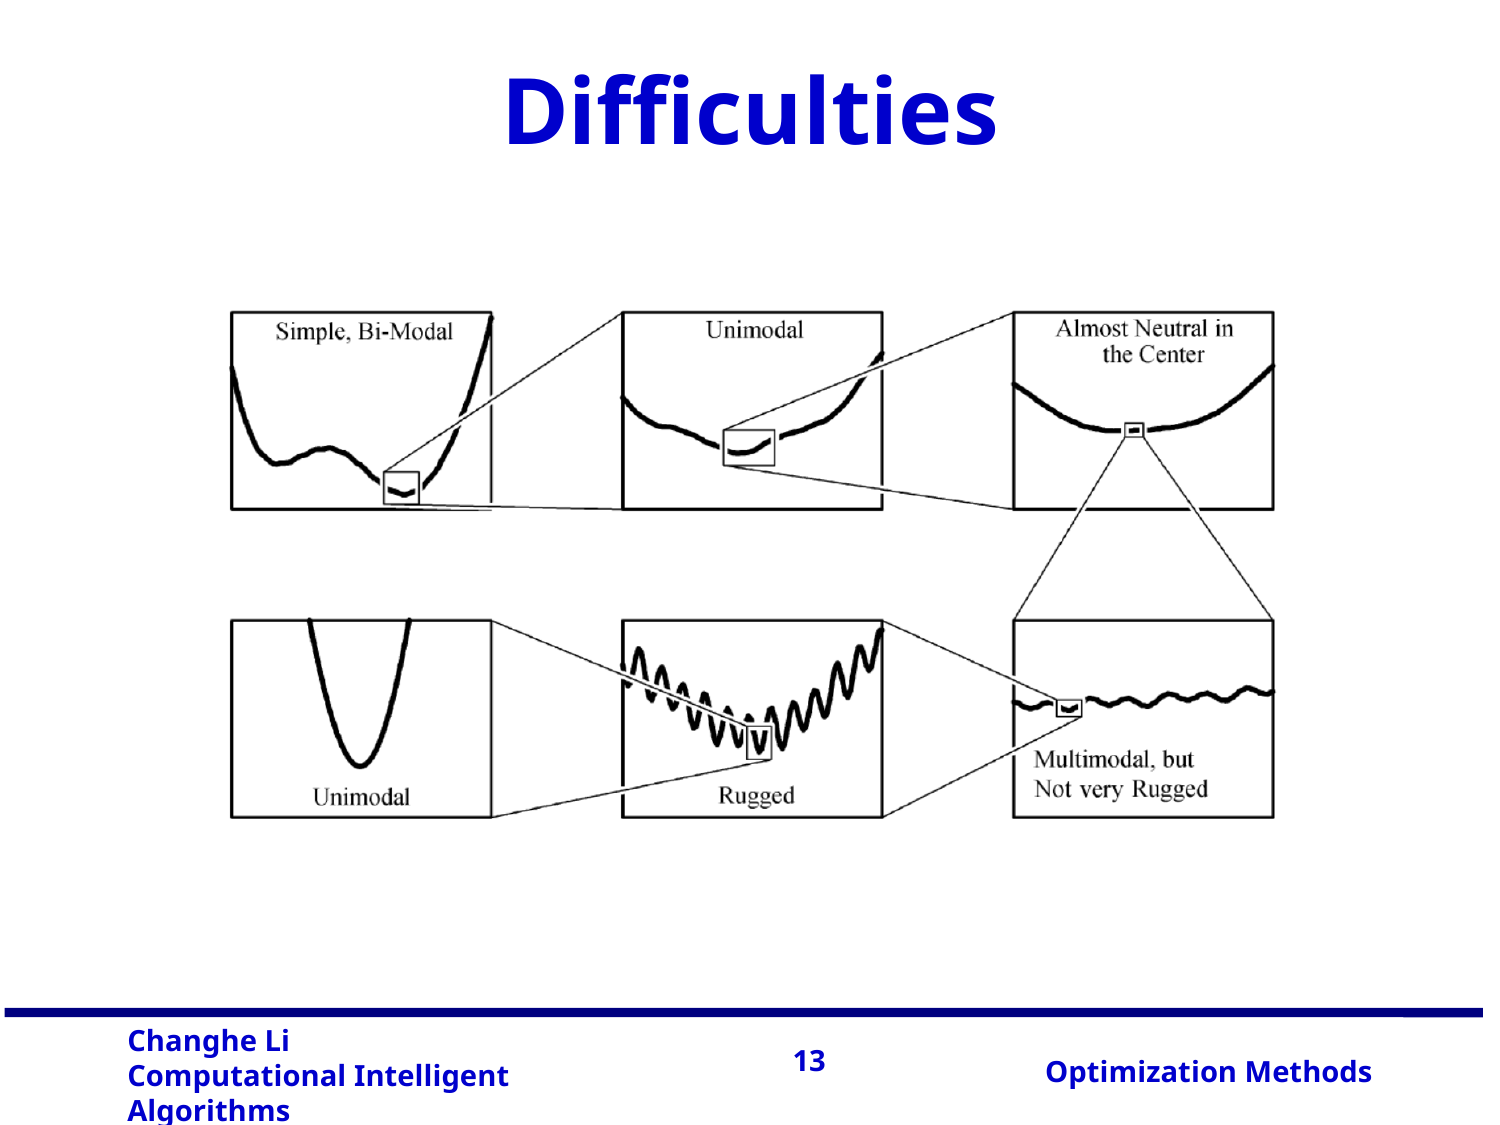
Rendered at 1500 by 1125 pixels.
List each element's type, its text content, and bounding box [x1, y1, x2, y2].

title Difficulties [112, 37, 1388, 170]
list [209, 294, 1291, 831]
